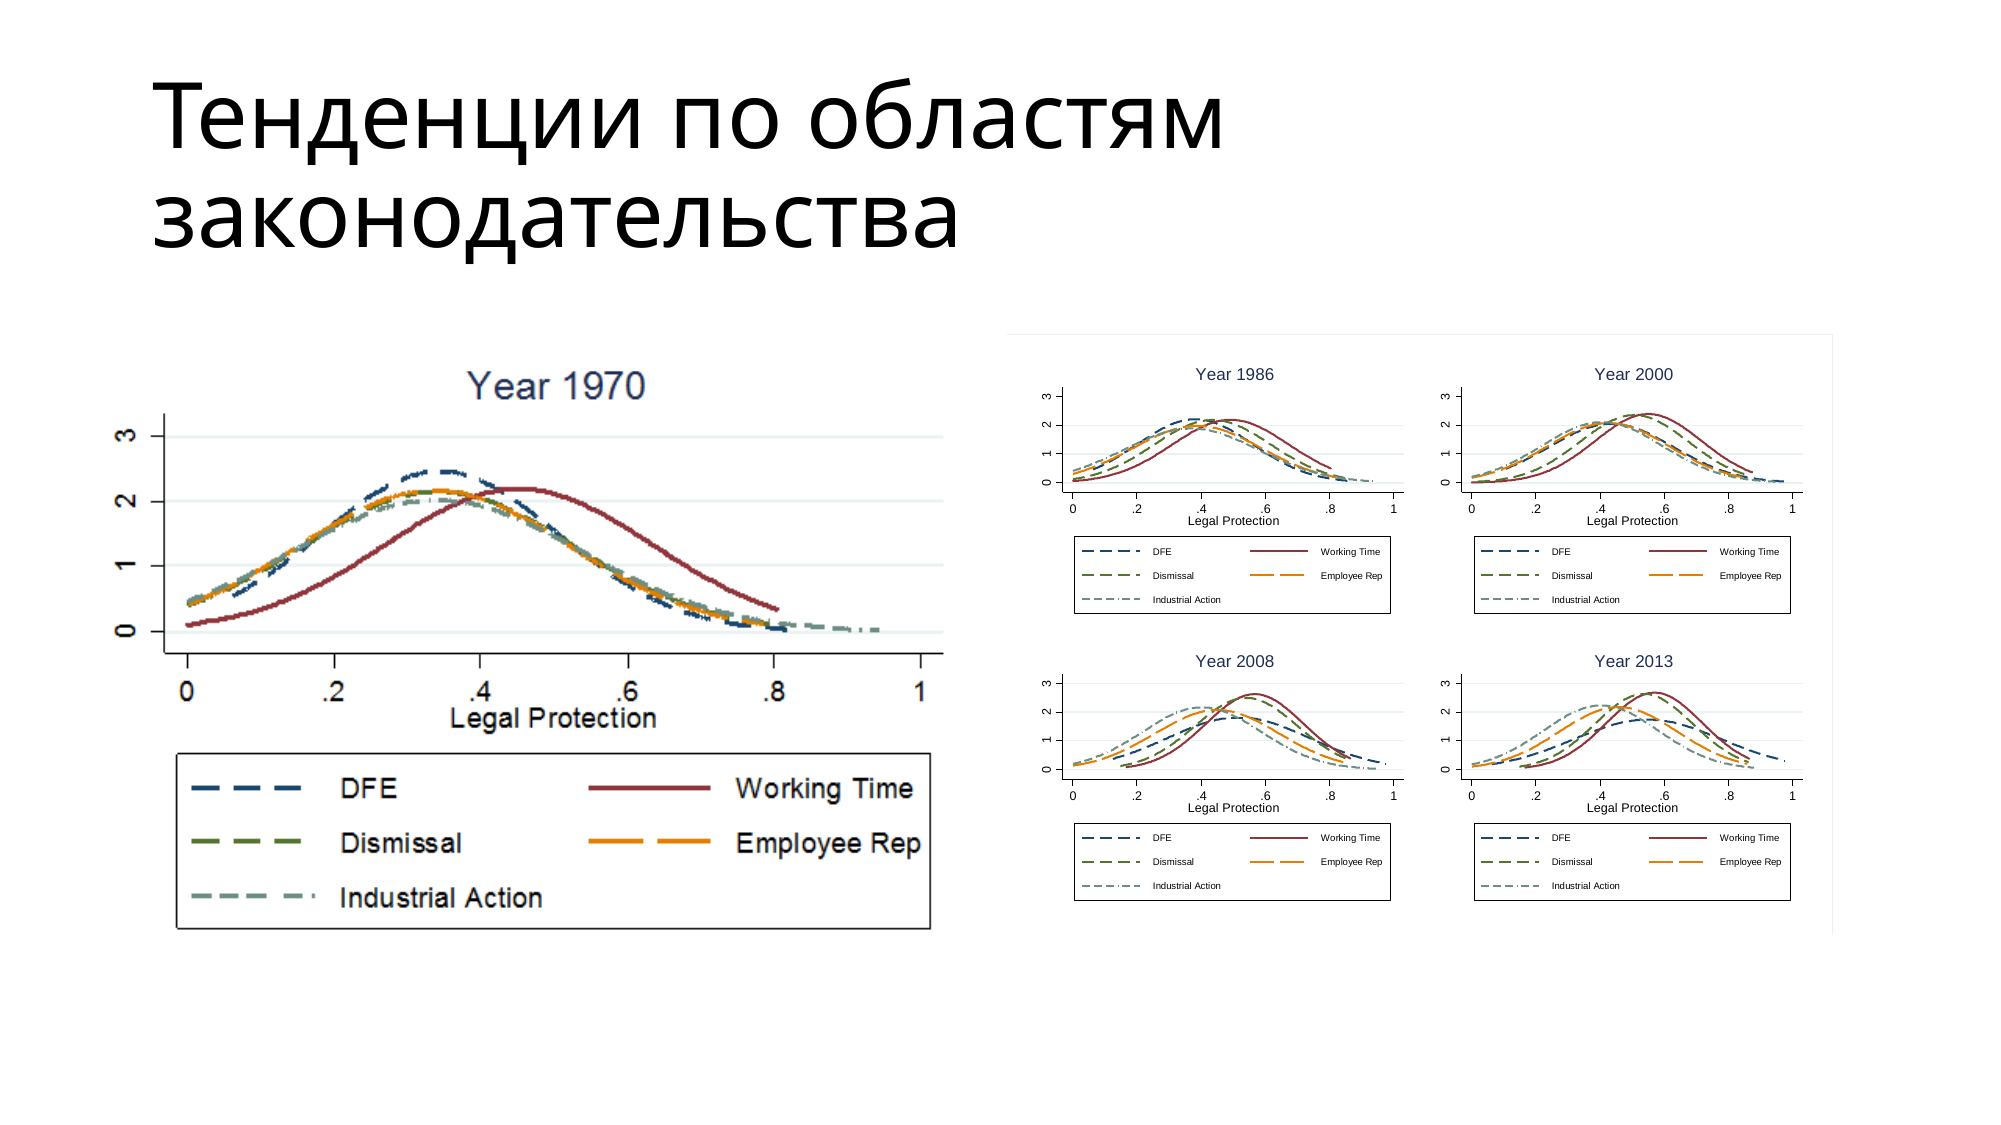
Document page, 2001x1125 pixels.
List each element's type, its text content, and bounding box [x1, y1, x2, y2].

title Тенденции по областям законодательства [137, 59, 1863, 278]
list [62, 298, 1000, 972]
picture [999, 327, 1839, 943]
